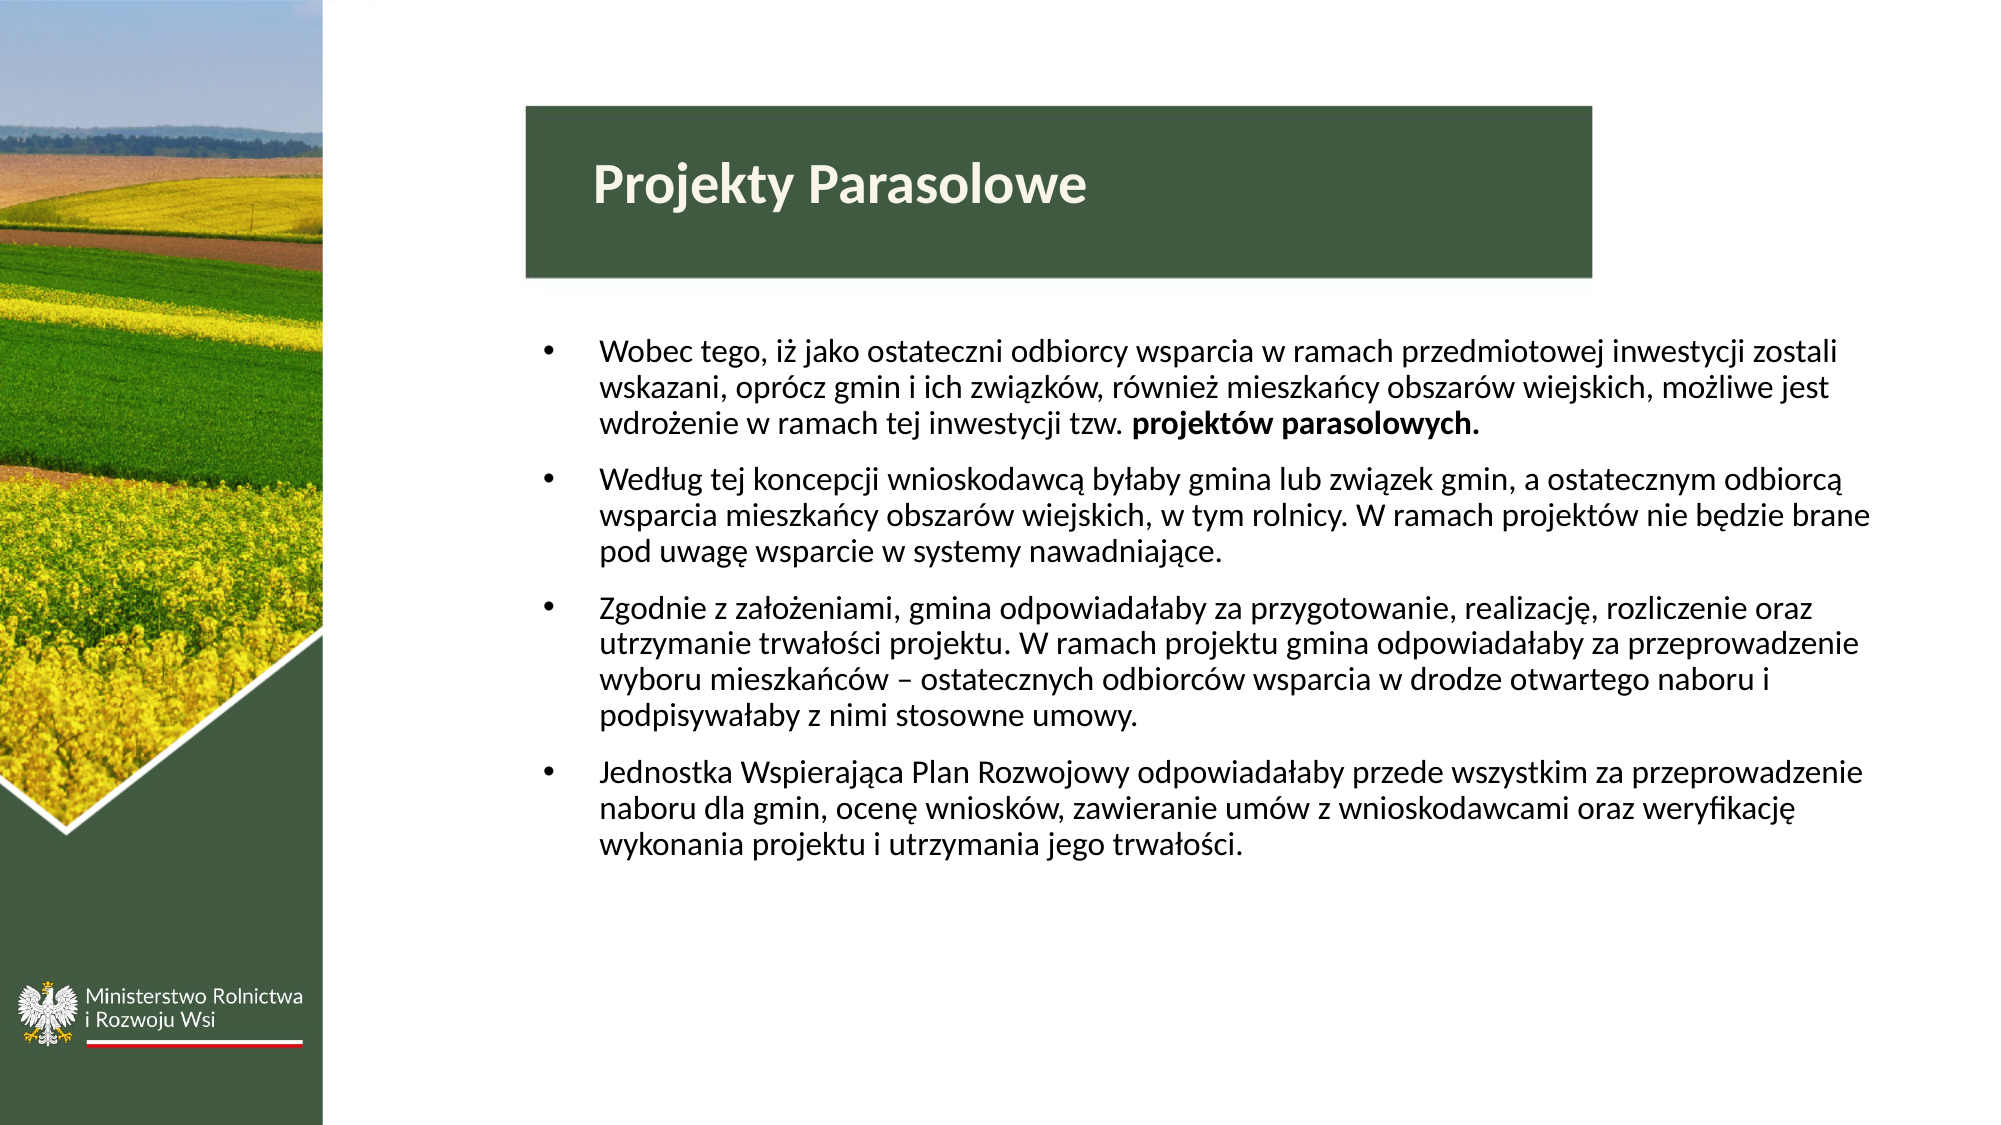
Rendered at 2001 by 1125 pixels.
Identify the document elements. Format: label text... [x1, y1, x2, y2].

picture [0, 0, 1593, 1125]
list Wobec tego, iż jako ostateczni odbiorcy wsparcia w ramach przedmiotowej inwestycji zostali wskazani, oprócz gmin i ich związków, również mieszkańcy obszarów wiejskich, możliwe jest wdrożenie w ramach tej inwestycji tzw. projektów parasolowych. Według tej koncepcji wnioskodawcą byłaby gmina lub związek gmin, a ostatecznym odbiorcą wsparcia mieszkańcy obszarów wiejskich, w tym rolnicy. W ramach projektów nie będzie brane pod uwagę wsparcie w systemy nawadniające. Zgodnie z założeniami, gmina odpowiadałaby za przygotowanie, realizację, rozliczenie oraz utrzymanie trwałości projektu. W ramach projektu gmina odpowiadałaby za przeprowadzenie wyboru mieszkańców – ostatecznych odbiorców wsparcia w drodze otwartego naboru i podpisywałaby z nimi stosowne umowy. Jednostka Wspierająca Plan Rozwojowy odpowiadałaby przede wszystkim za przeprowadzenie naboru dla gmin, ocenę wniosków, zawieranie umów z wnioskodawcami oraz weryfikację wykonania projektu i utrzymania jego trwałości. [528, 326, 1914, 929]
list Projekty Parasolowe [578, 145, 1482, 247]
